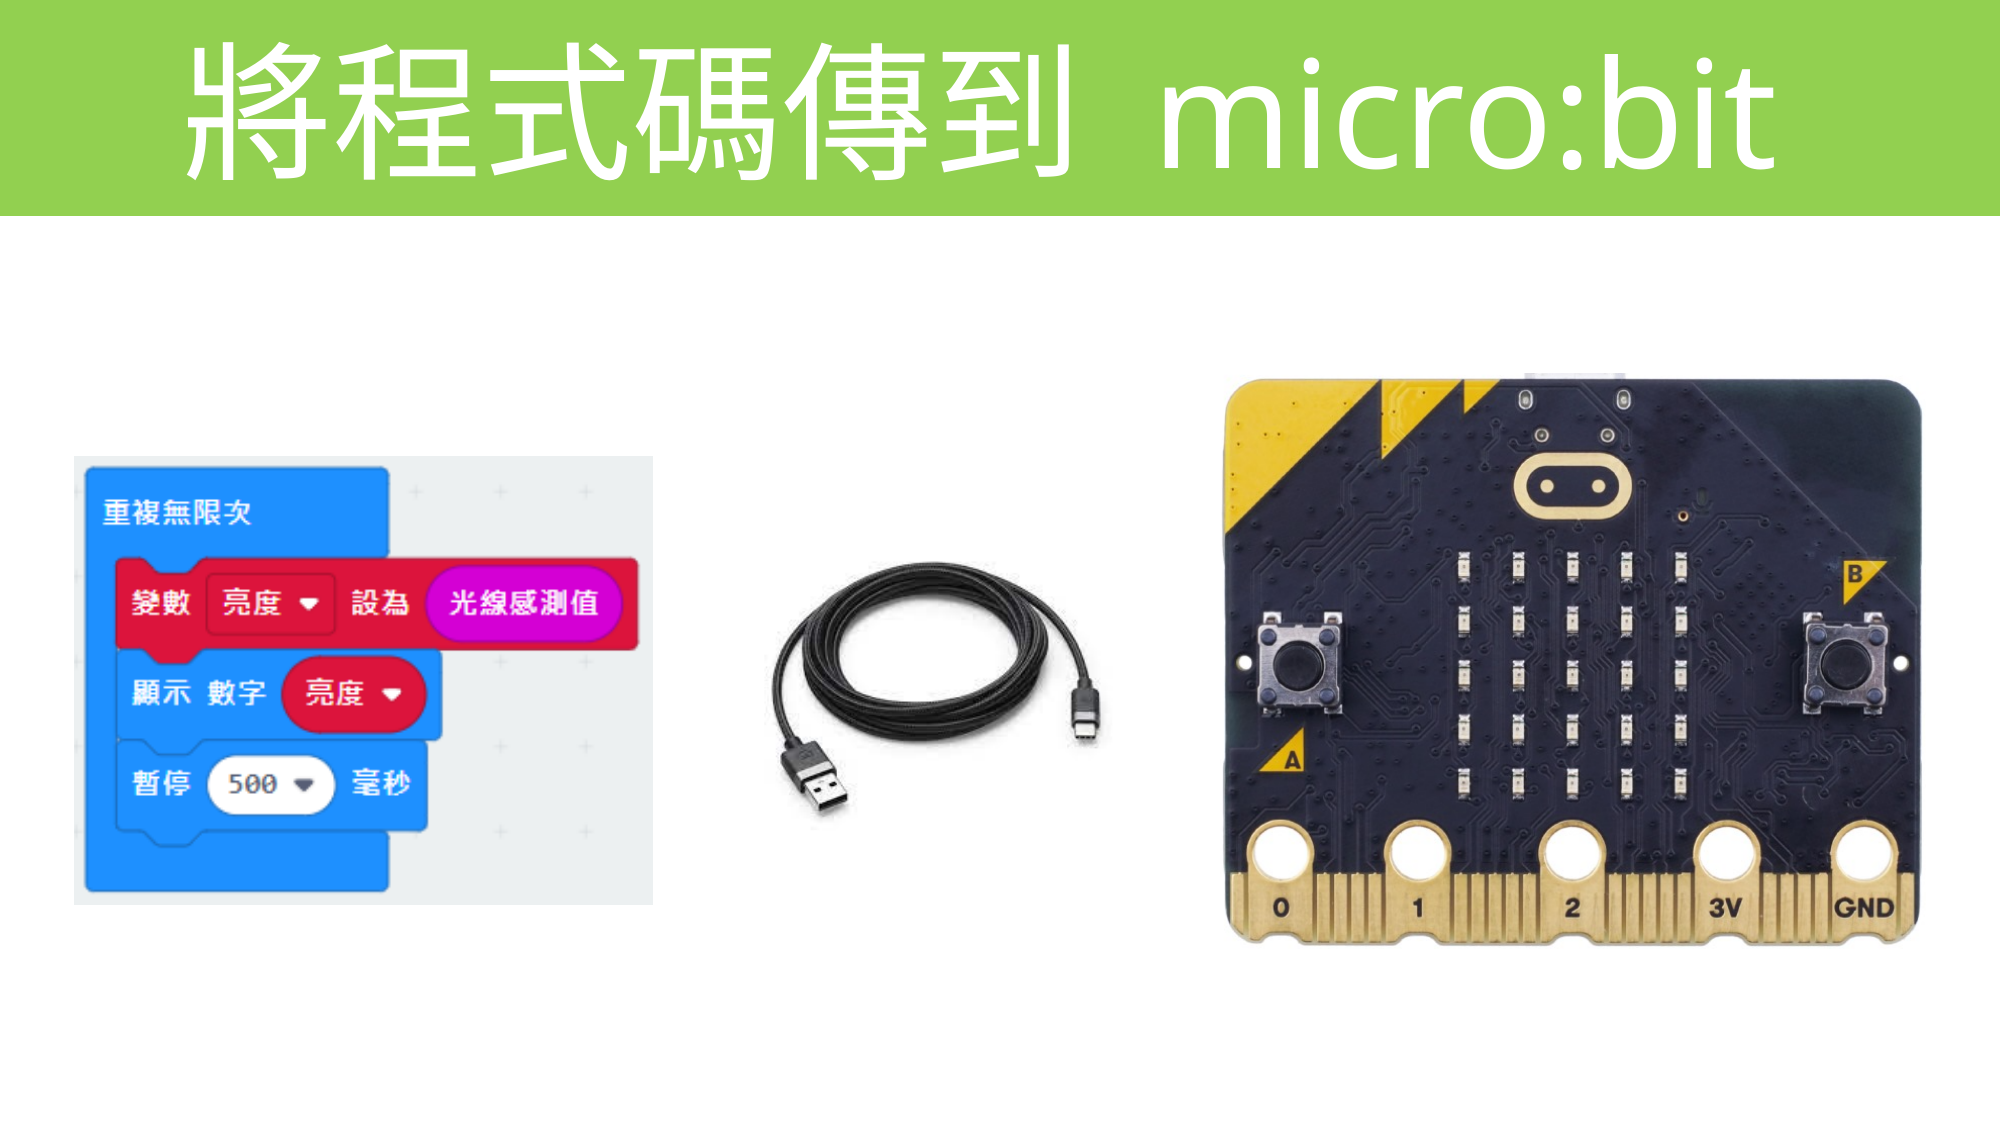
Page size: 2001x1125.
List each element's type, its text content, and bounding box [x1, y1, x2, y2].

text_box 將程式碼傳到 micro:bit [0, 11, 2000, 206]
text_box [73, 373, 1926, 949]
